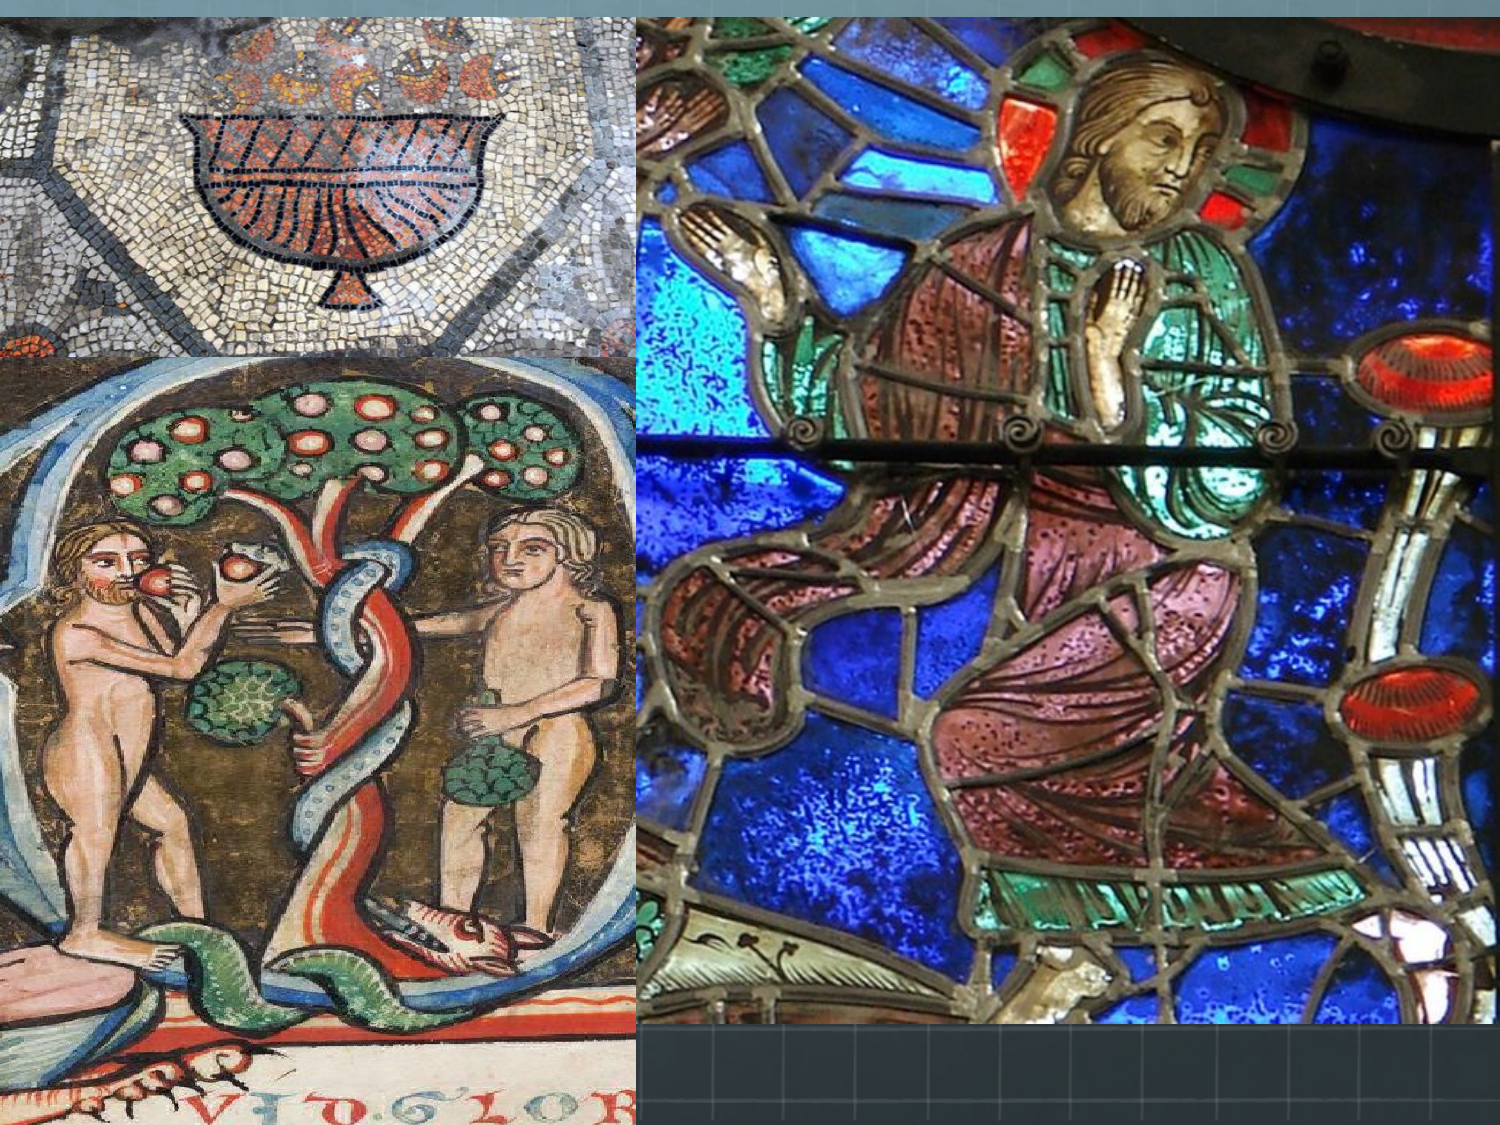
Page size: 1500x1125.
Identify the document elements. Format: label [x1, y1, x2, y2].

list [0, 17, 614, 337]
picture [0, 0, 1500, 1125]
